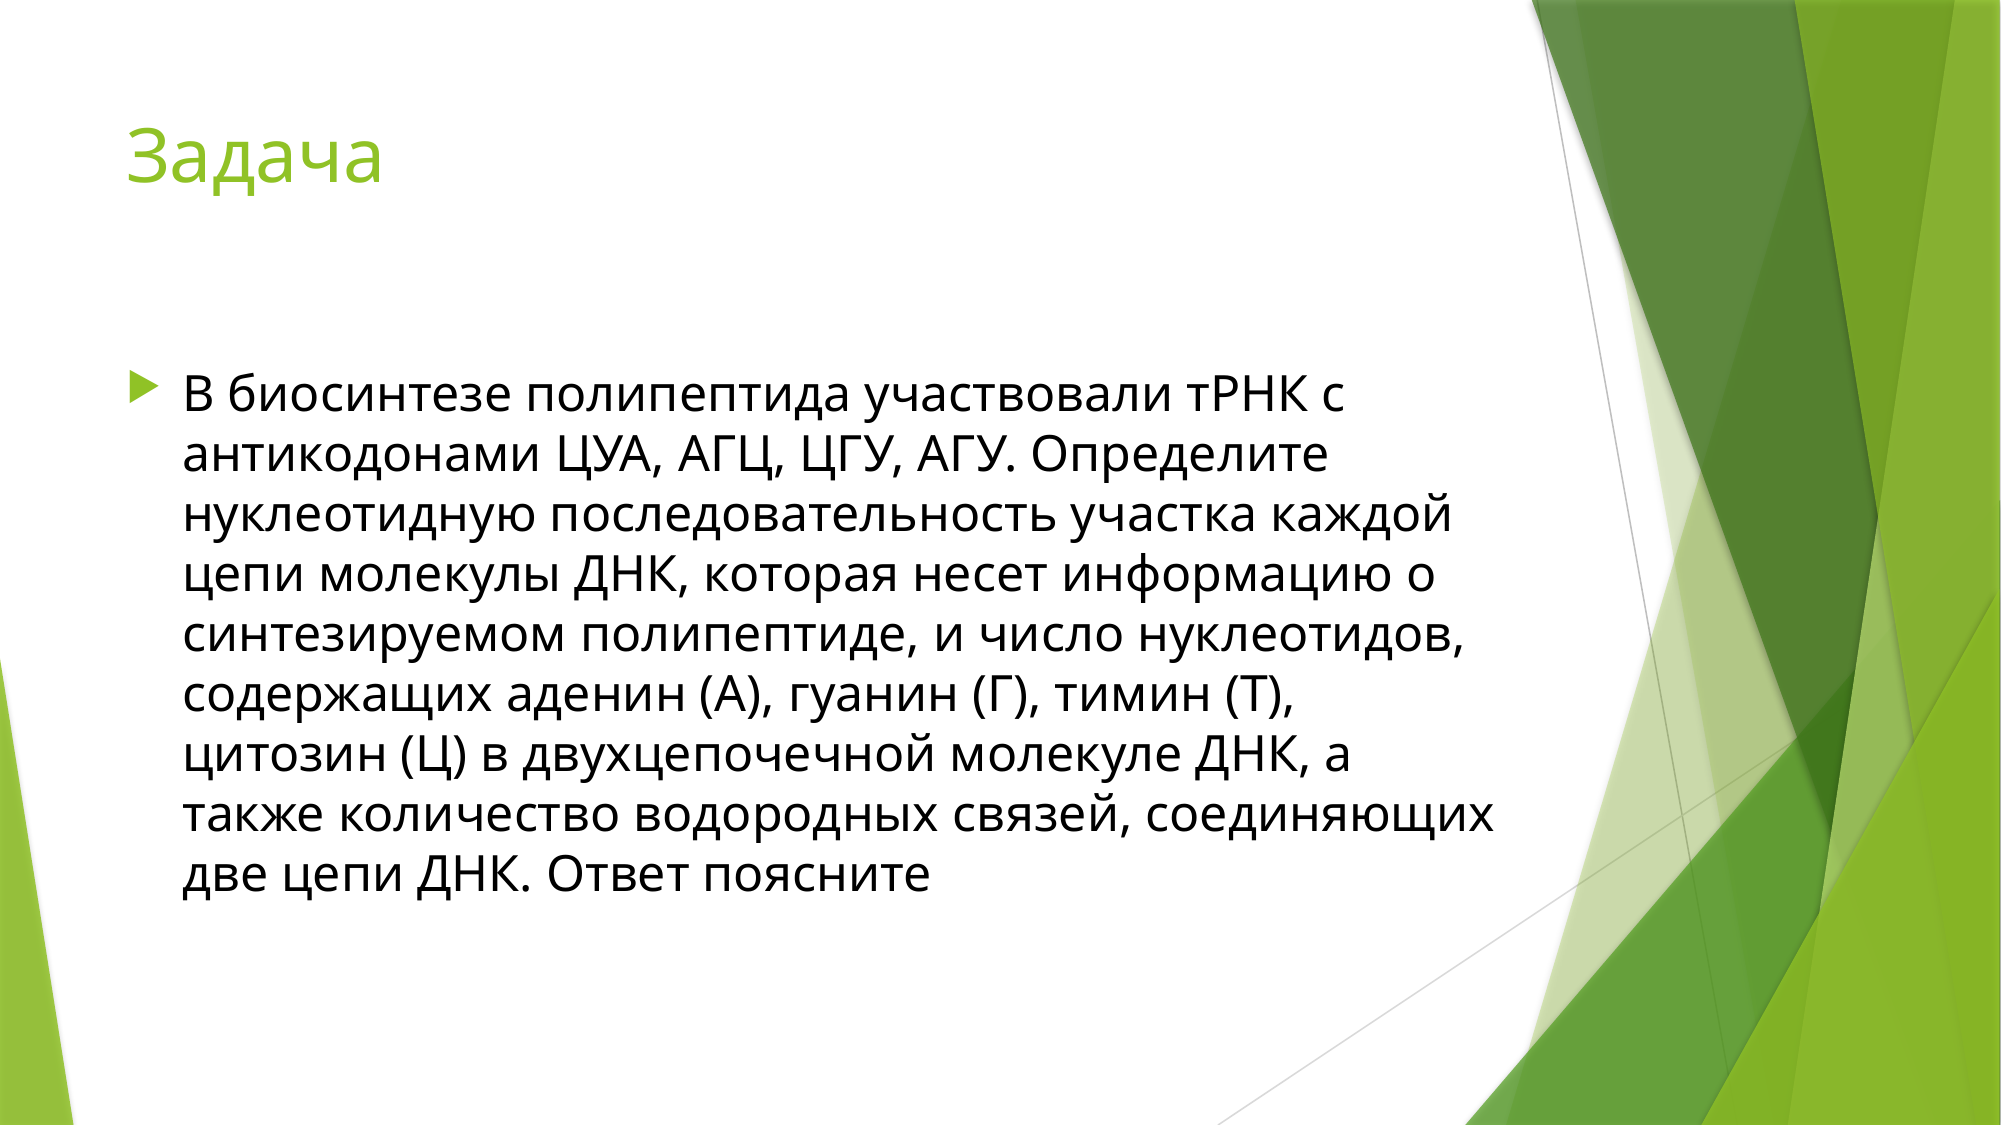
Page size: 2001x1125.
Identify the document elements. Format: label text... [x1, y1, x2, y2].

title Задача [111, 99, 1522, 317]
list В биосинтезе полипептида участвовали тРНК с антикодонами ЦУА, АГЦ, ЦГУ, АГУ. Определите нуклеотидную последовательность участка каждой цепи молекулы ДНК, которая несет информацию о синтезируемом полипептиде, и число нуклеотидов, содержащих аденин (А), гуанин (Г), тимин (Т), цитозин (Ц) в двухцепочечной молекуле ДНК, а также количество водородных связей, соединяющих две цепи ДНК. Ответ поясните [111, 354, 1522, 992]
